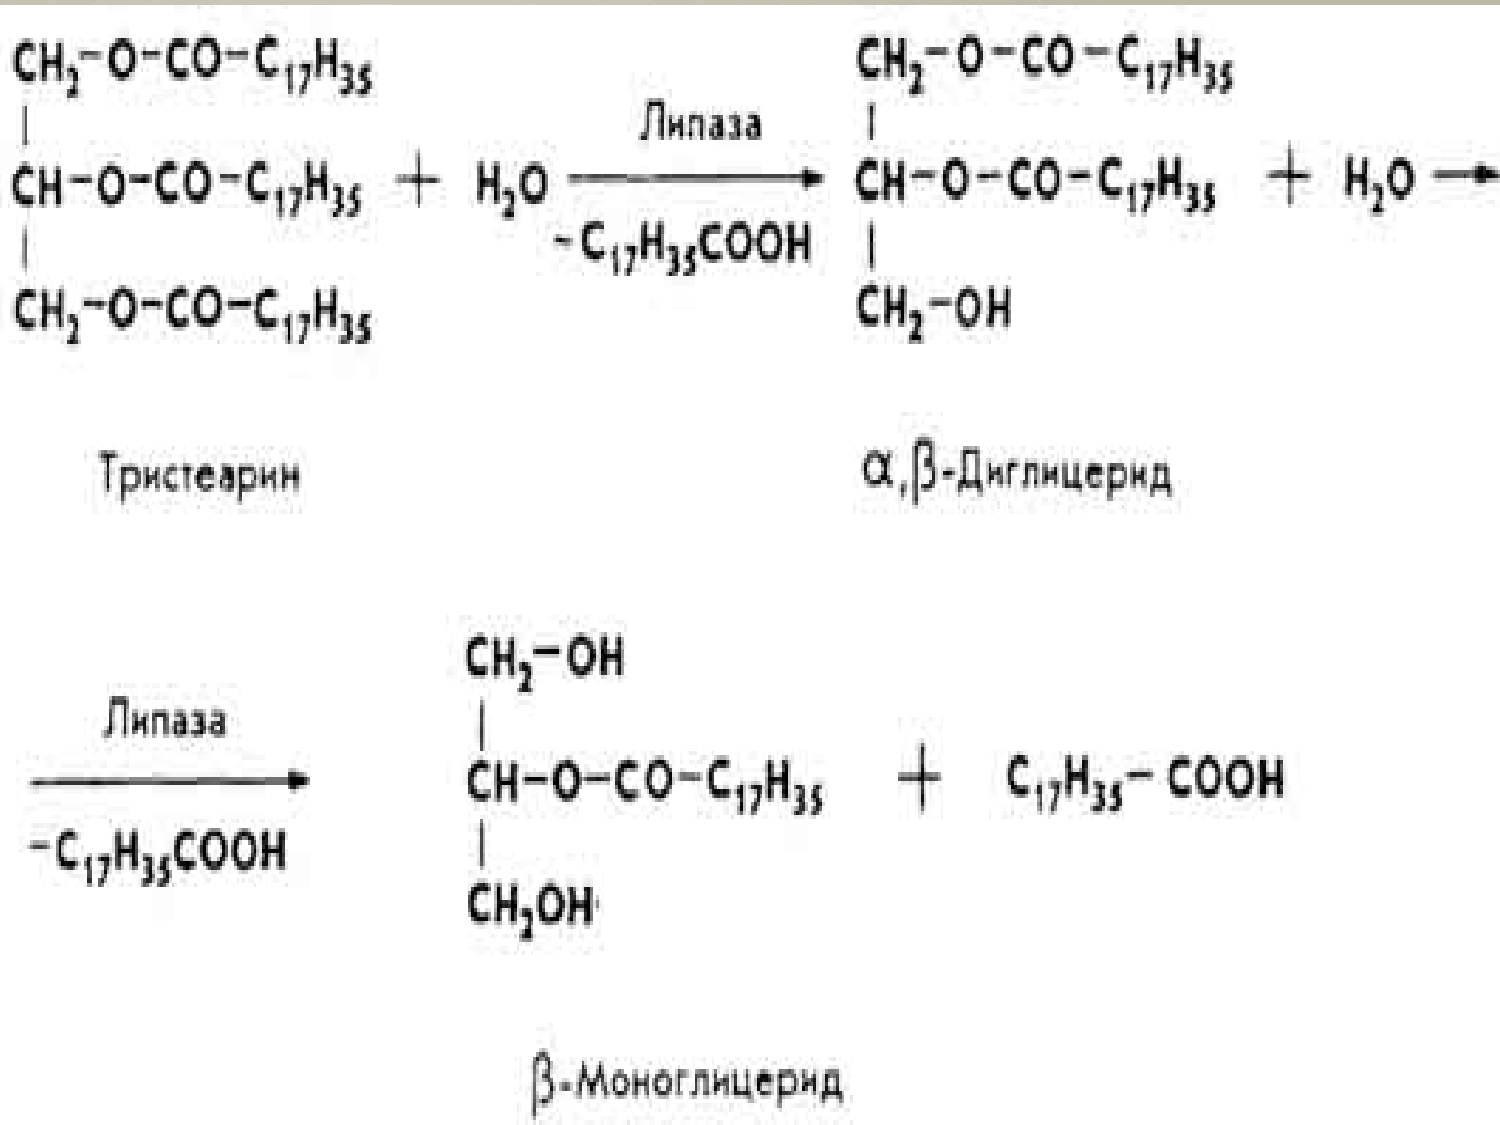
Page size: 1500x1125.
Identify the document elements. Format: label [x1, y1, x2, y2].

list [0, 5, 1500, 1125]
